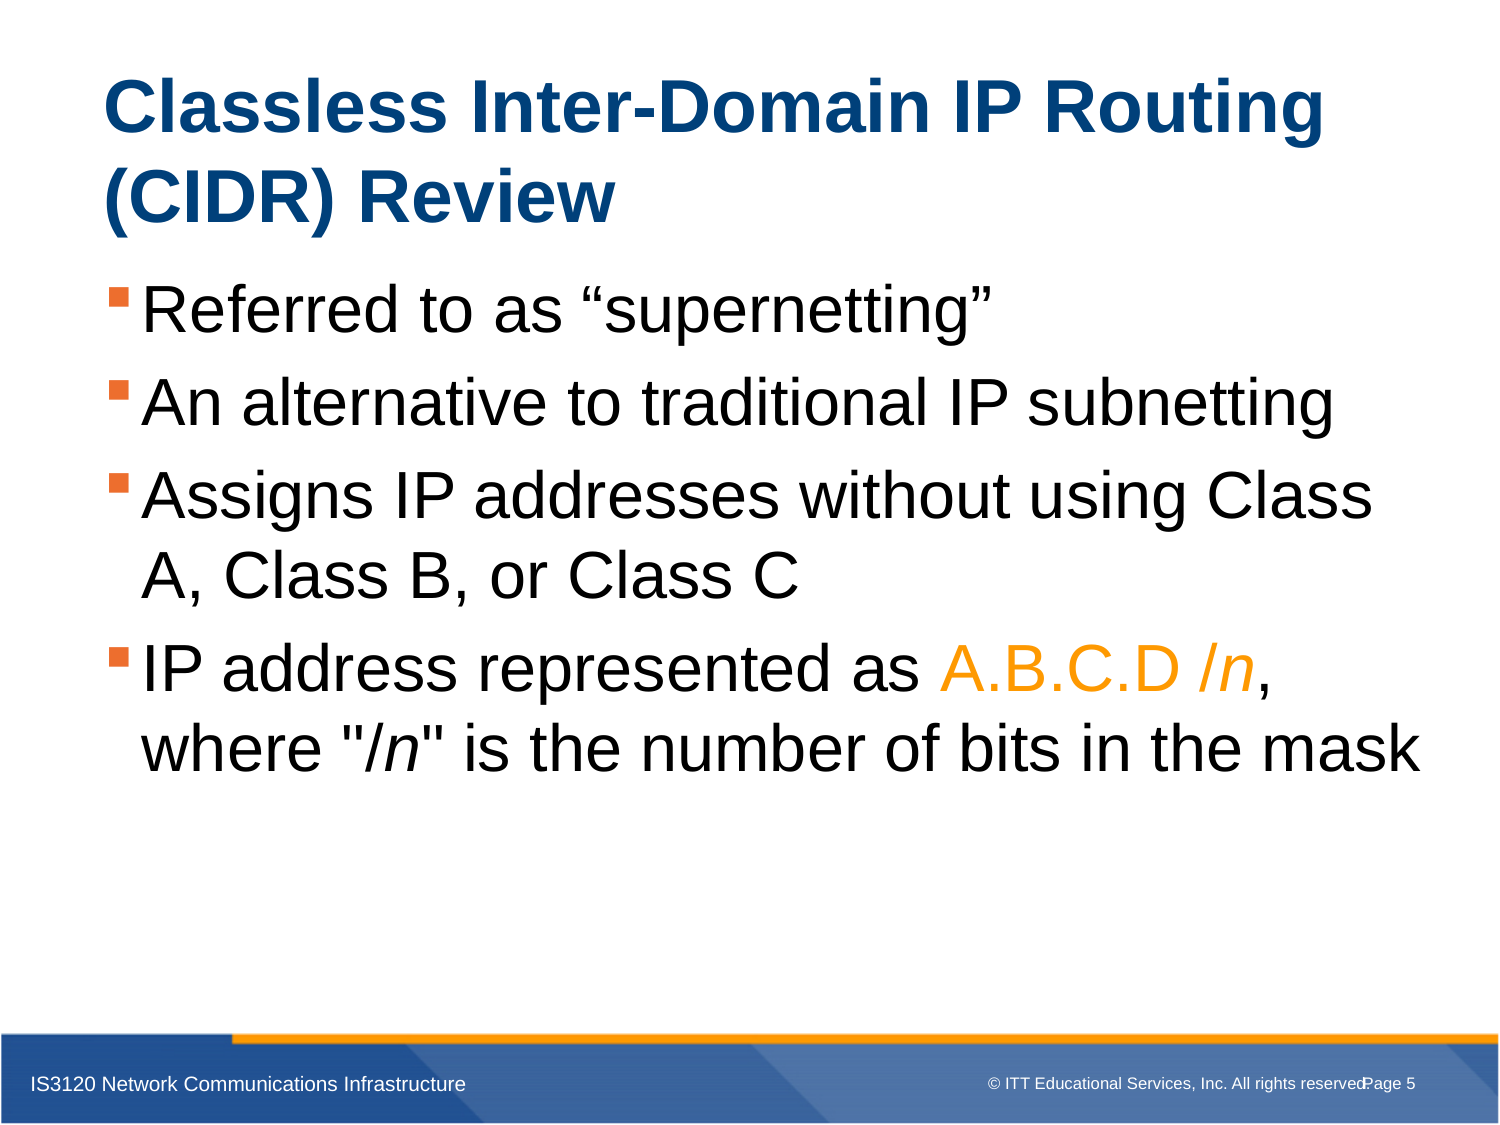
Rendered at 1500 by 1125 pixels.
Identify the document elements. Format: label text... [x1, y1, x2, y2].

picture [0, 1032, 1500, 1125]
list Referred to as “supernetting” An alternative to traditional IP subnetting Assigns IP addresses without using Class A, Class B, or Class C IP address represented as A.B.C.D /n, where "/n" is the number of bits in the mask [88, 257, 1450, 1013]
title Classless Inter-Domain IP Routing (CIDR) Review [88, 50, 1450, 129]
